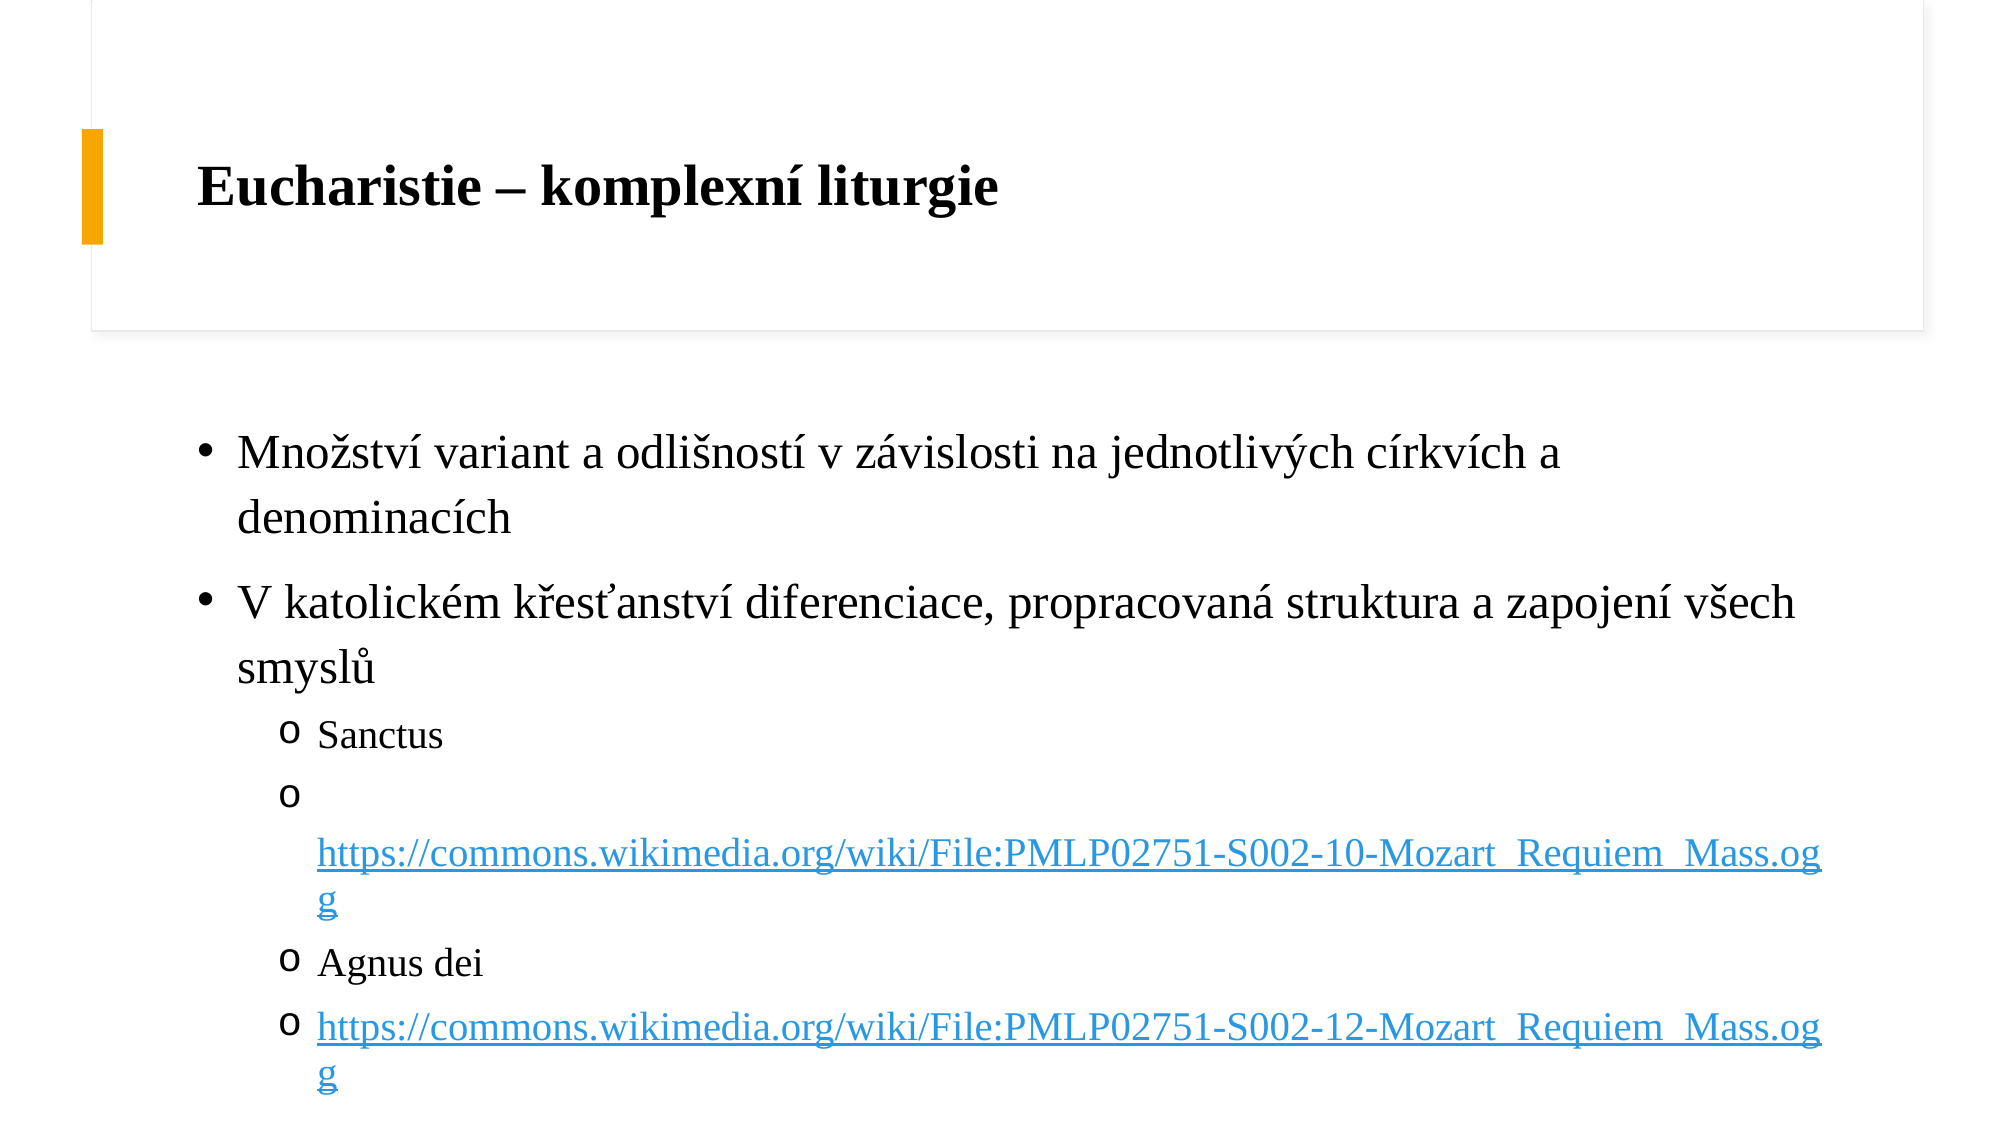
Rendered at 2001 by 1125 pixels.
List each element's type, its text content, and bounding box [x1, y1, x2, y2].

list Množství variant a odlišností v závislosti na jednotlivých církvích a denominacích V katolickém křesťanství diferenciace, propracovaná struktura a zapojení všech smyslů Sanctus https://commons.wikimedia.org/wiki/File:PMLP02751-S002-10-Mozart_Requiem_Mass.ogg Agnus dei https://commons.wikimedia.org/wiki/File:PMLP02751-S002-12-Mozart_Requiem_Mass.ogg [183, 406, 1851, 1013]
title Eucharistie – komplexní liturgie [183, 90, 1851, 284]
